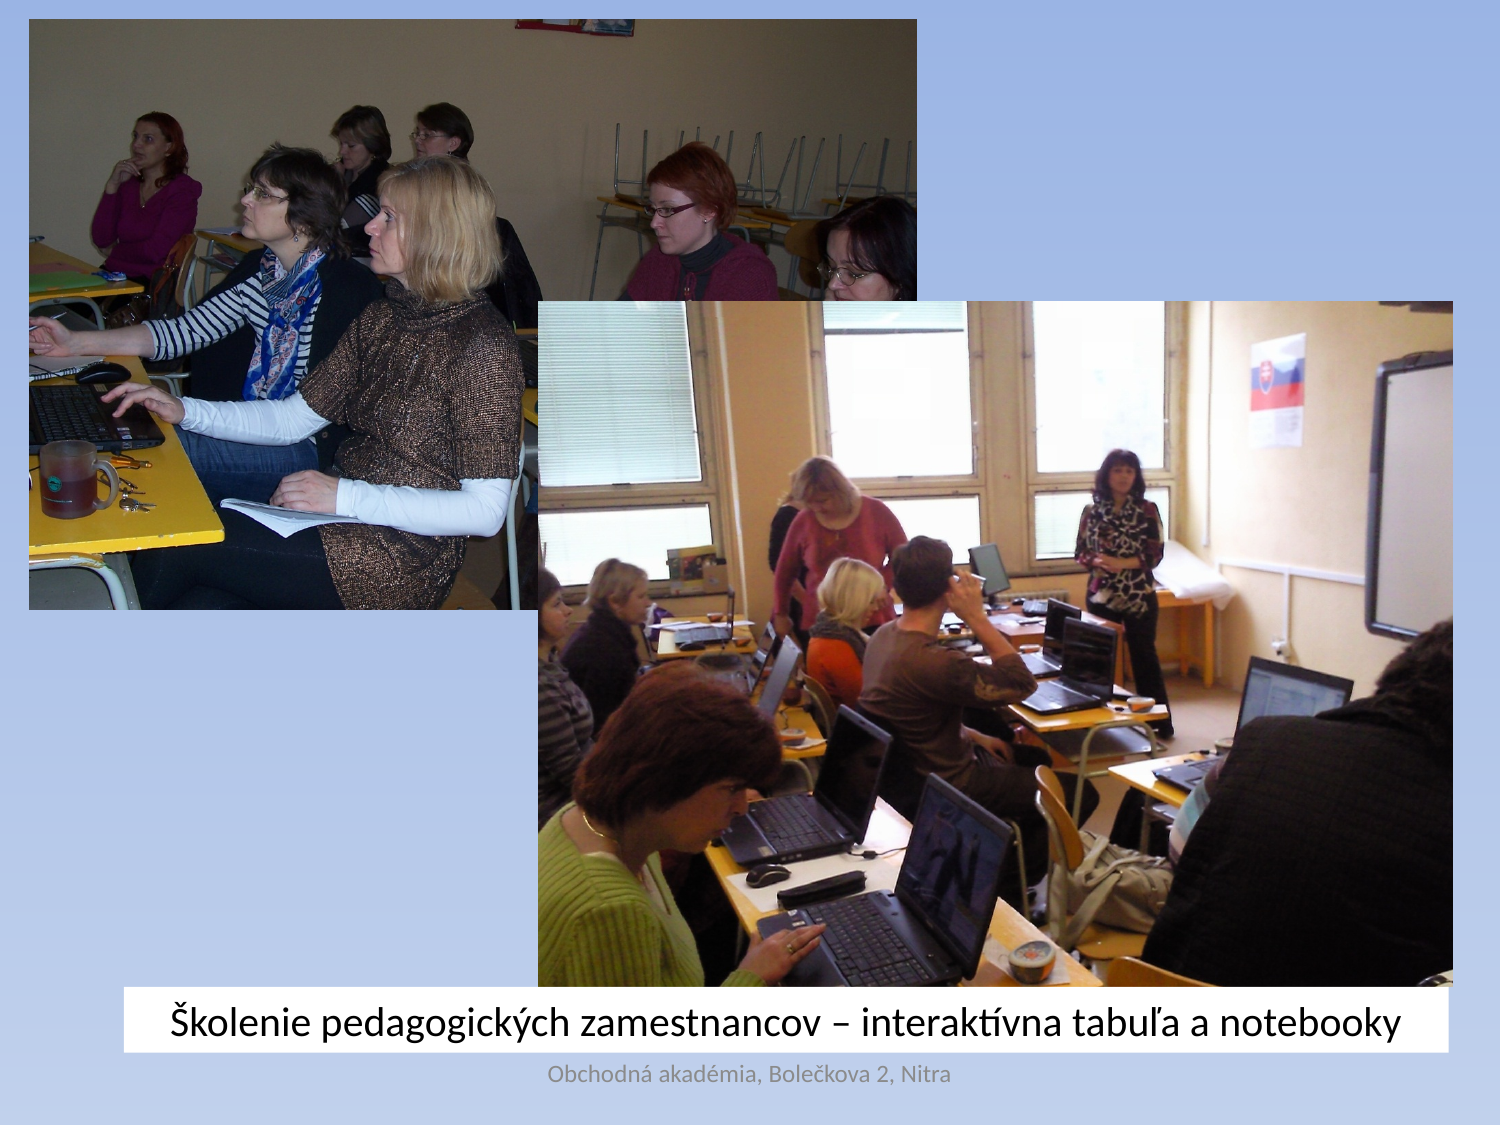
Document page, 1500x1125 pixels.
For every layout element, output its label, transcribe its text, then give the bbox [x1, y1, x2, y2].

footer Obchodná akadémia, Bolečkova 2, Nitra [512, 1053, 988, 1103]
text_box Školenie pedagogických zamestnancov – interaktívna tabuľa a notebooky [123, 986, 1449, 1053]
picture [29, 18, 1453, 988]
